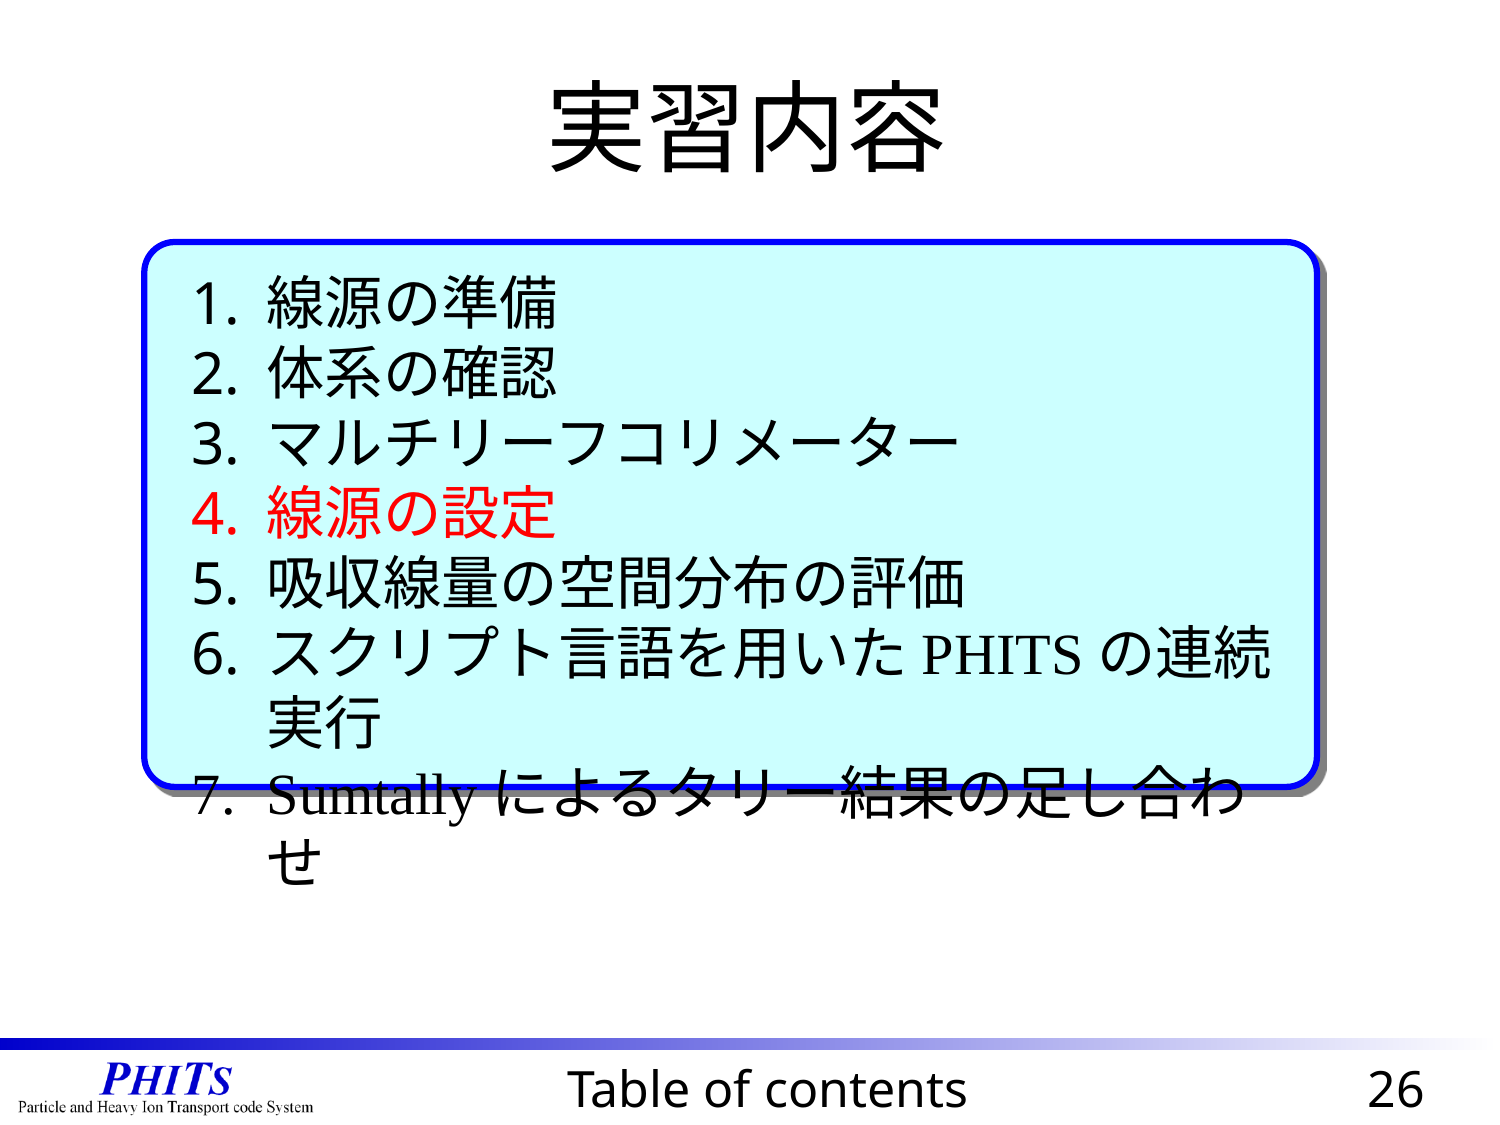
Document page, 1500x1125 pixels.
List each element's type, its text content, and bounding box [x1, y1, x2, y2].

text_box 26 [1337, 1049, 1456, 1125]
text_box [144, 242, 1314, 787]
text_box [0, 1038, 1494, 1050]
text_box 実習内容 [439, 31, 1054, 219]
text_box Table of contents [537, 1049, 999, 1125]
picture [12, 1057, 319, 1117]
text_box 線源の準備 体系の確認 マルチリーフコリメーター 線源の設定 吸収線量の空間分布の評価 スクリプト言語を用いたPHITSの連続実行 Sumtallyによるタリー結果の足し合わせ [177, 258, 1317, 904]
